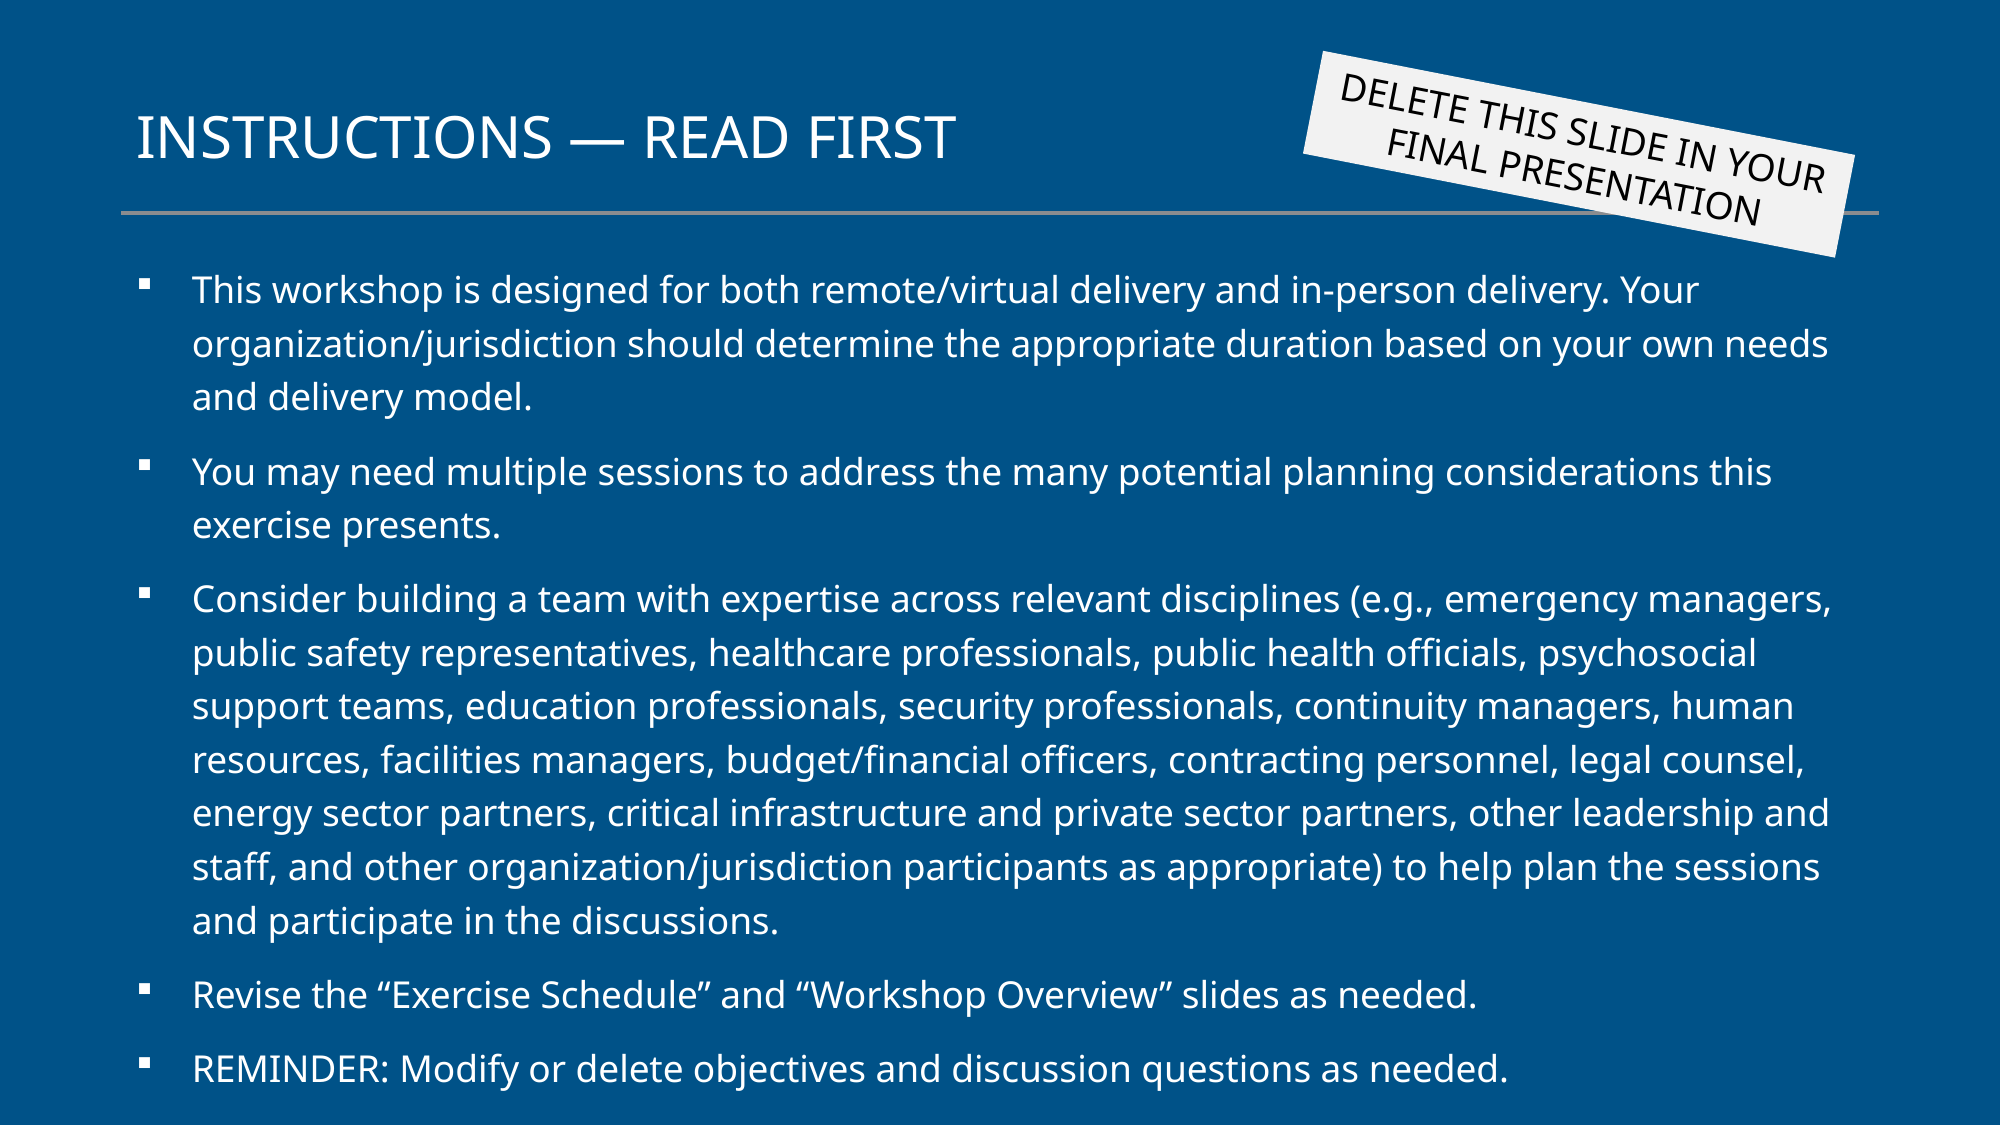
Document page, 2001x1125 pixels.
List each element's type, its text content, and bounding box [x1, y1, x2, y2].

list This workshop is designed for both remote/virtual delivery and in-person delivery. Your organization/jurisdiction should determine the appropriate duration based on your own needs and delivery model.​ You may need multiple sessions to address the many potential planning considerations this exercise presents.​ Consider building a team with expertise across relevant disciplines (e.g., emergency managers, public safety representatives, healthcare professionals, public health officials, psychosocial support teams, education professionals, security professionals, continuity managers, human resources, facilities managers, budget/financial officers, contracting personnel, legal counsel, energy sector partners, critical infrastructure and private sector partners, other leadership and staff, and other organization/jurisdiction participants as appropriate) to help plan the sessions and participate in the discussions.​ Revise the “Exercise Schedule” and “Workshop Overview” slides as needed.​ REMINDER: Modify or delete objectives and discussion questions as needed.​ [121, 249, 1879, 1107]
title INSTRUCTIONS — READ FIRST [121, 74, 1879, 197]
